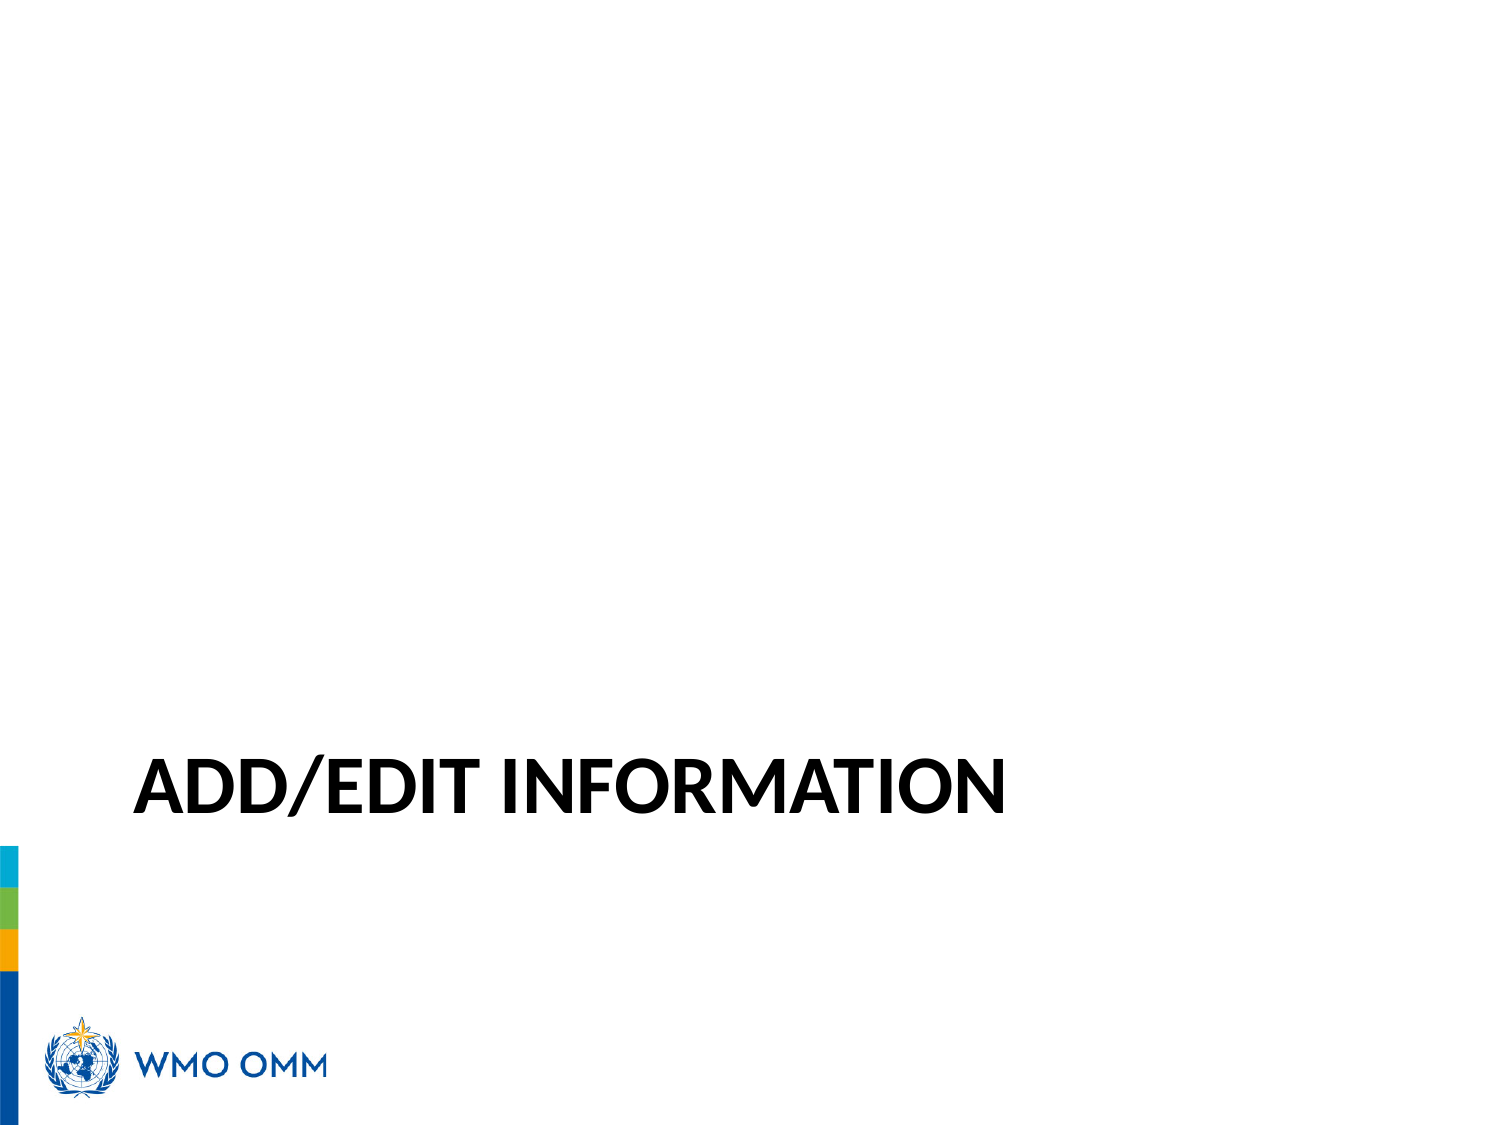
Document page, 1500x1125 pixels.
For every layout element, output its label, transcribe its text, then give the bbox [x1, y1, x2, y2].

title Add/Edit Information [118, 722, 1394, 947]
picture [0, 845, 327, 1125]
